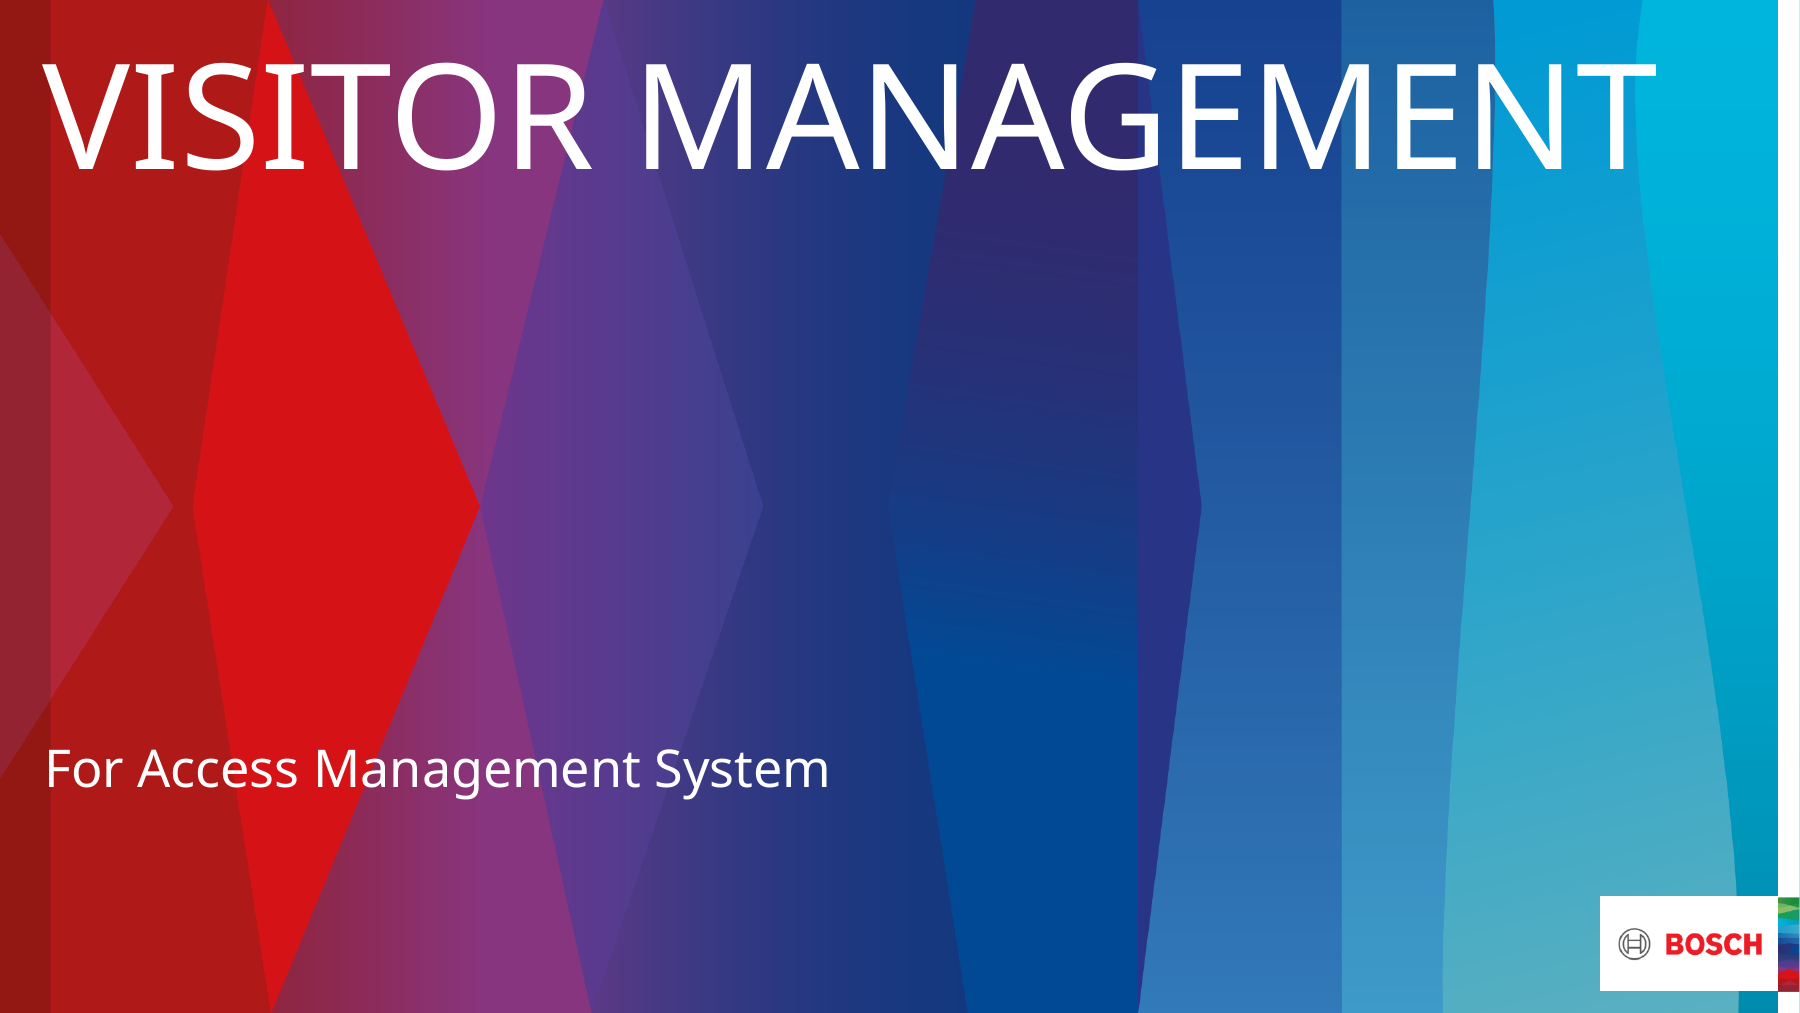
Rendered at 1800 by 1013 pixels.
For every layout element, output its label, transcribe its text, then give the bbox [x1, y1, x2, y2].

picture [0, 0, 1800, 1013]
title Visitor Management [42, 42, 1663, 452]
text_box For Access Management System [29, 727, 1705, 805]
